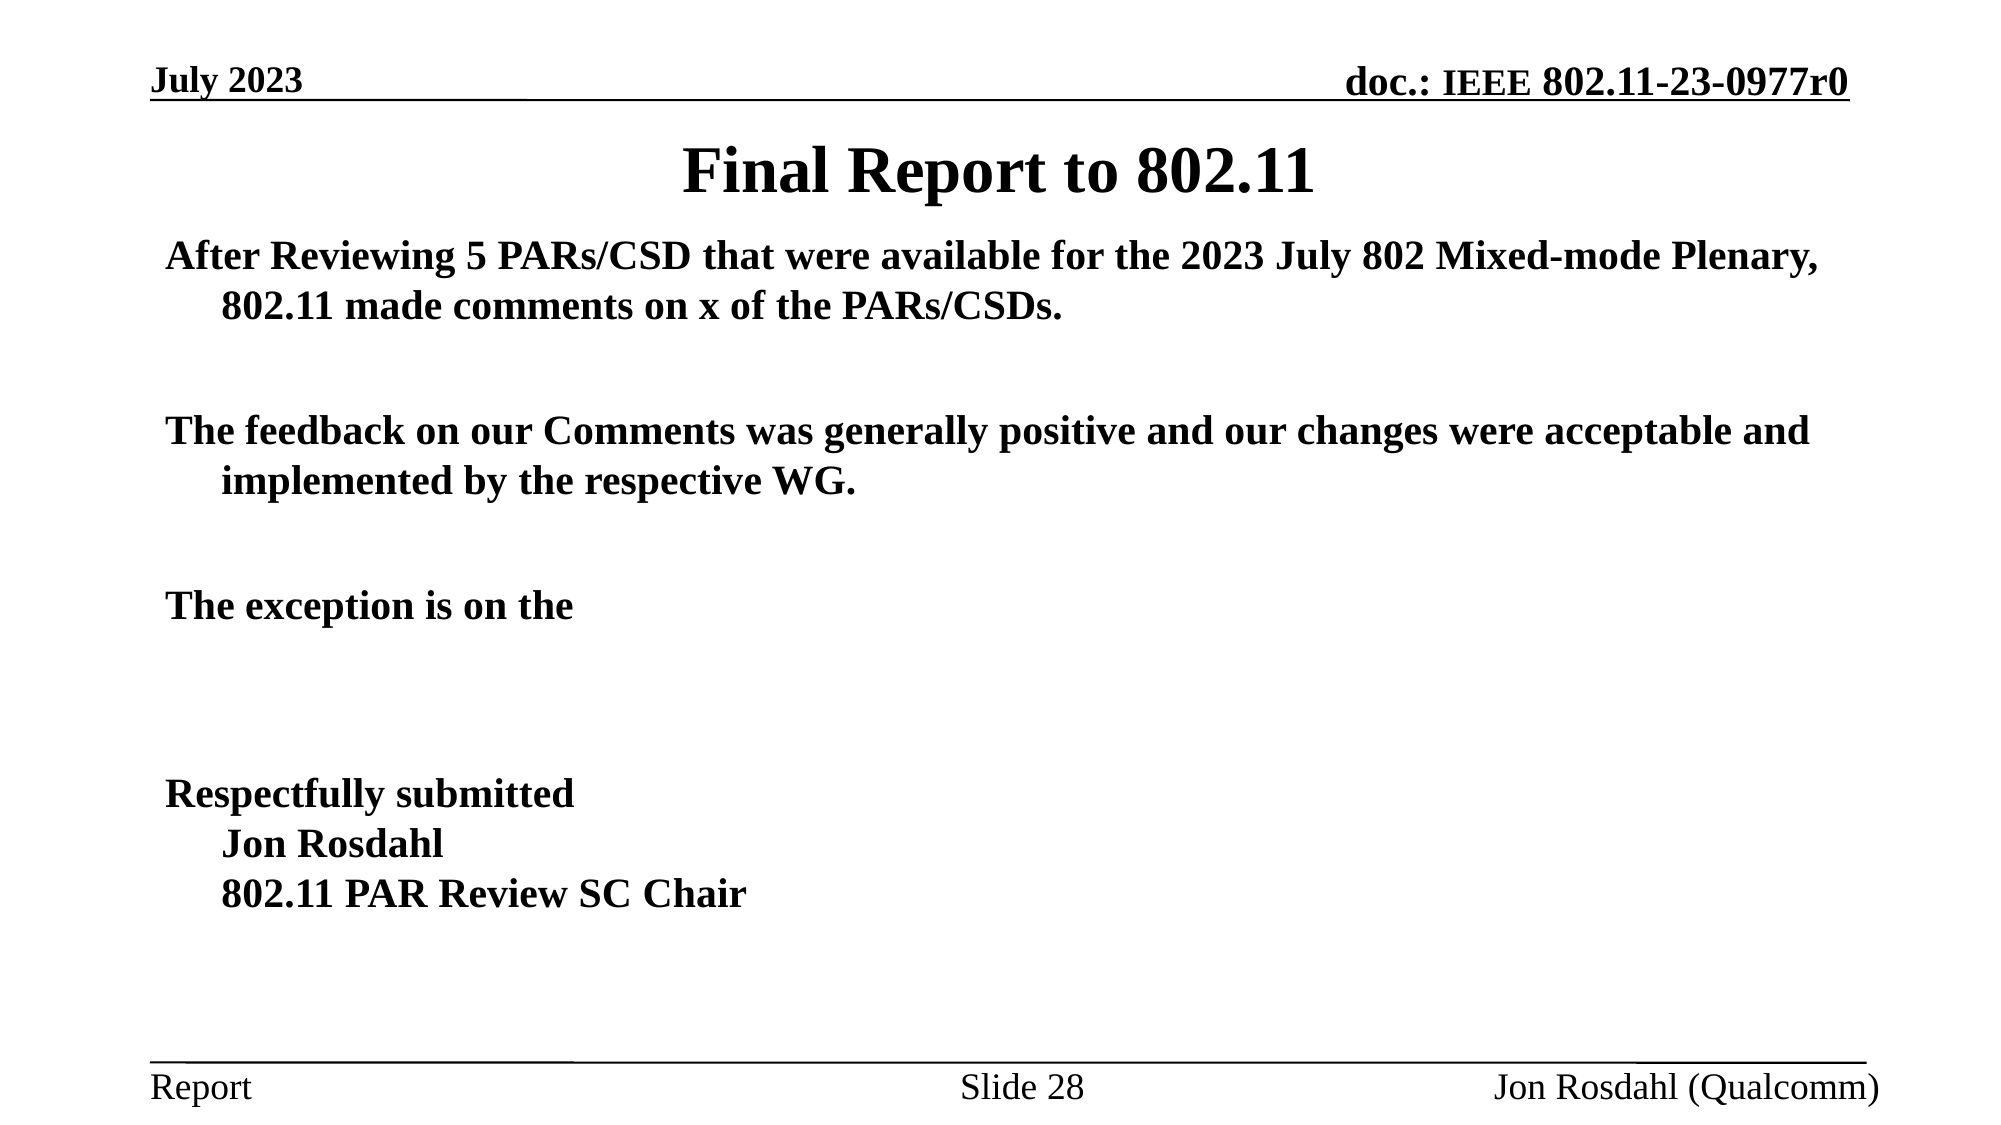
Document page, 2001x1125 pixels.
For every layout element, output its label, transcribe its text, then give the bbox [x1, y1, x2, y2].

list After Reviewing 5 PARs/CSD that were available for the 2023 July 802 Mixed-mode Plenary, 802.11 made comments on x of the PARs/CSDs. The feedback on our Comments was generally positive and our changes were acceptable and implemented by the respective WG. The exception is on the Respectfully submitted Jon Rosdahl 802.11 PAR Review SC Chair [149, 219, 1850, 1000]
title Final Report to 802.11 [149, 112, 1850, 219]
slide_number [149, 49, 431, 100]
footer Jon Rosdahl (Qualcomm) [1436, 1061, 1881, 1108]
slide_number Slide 28 [950, 1061, 1095, 1125]
